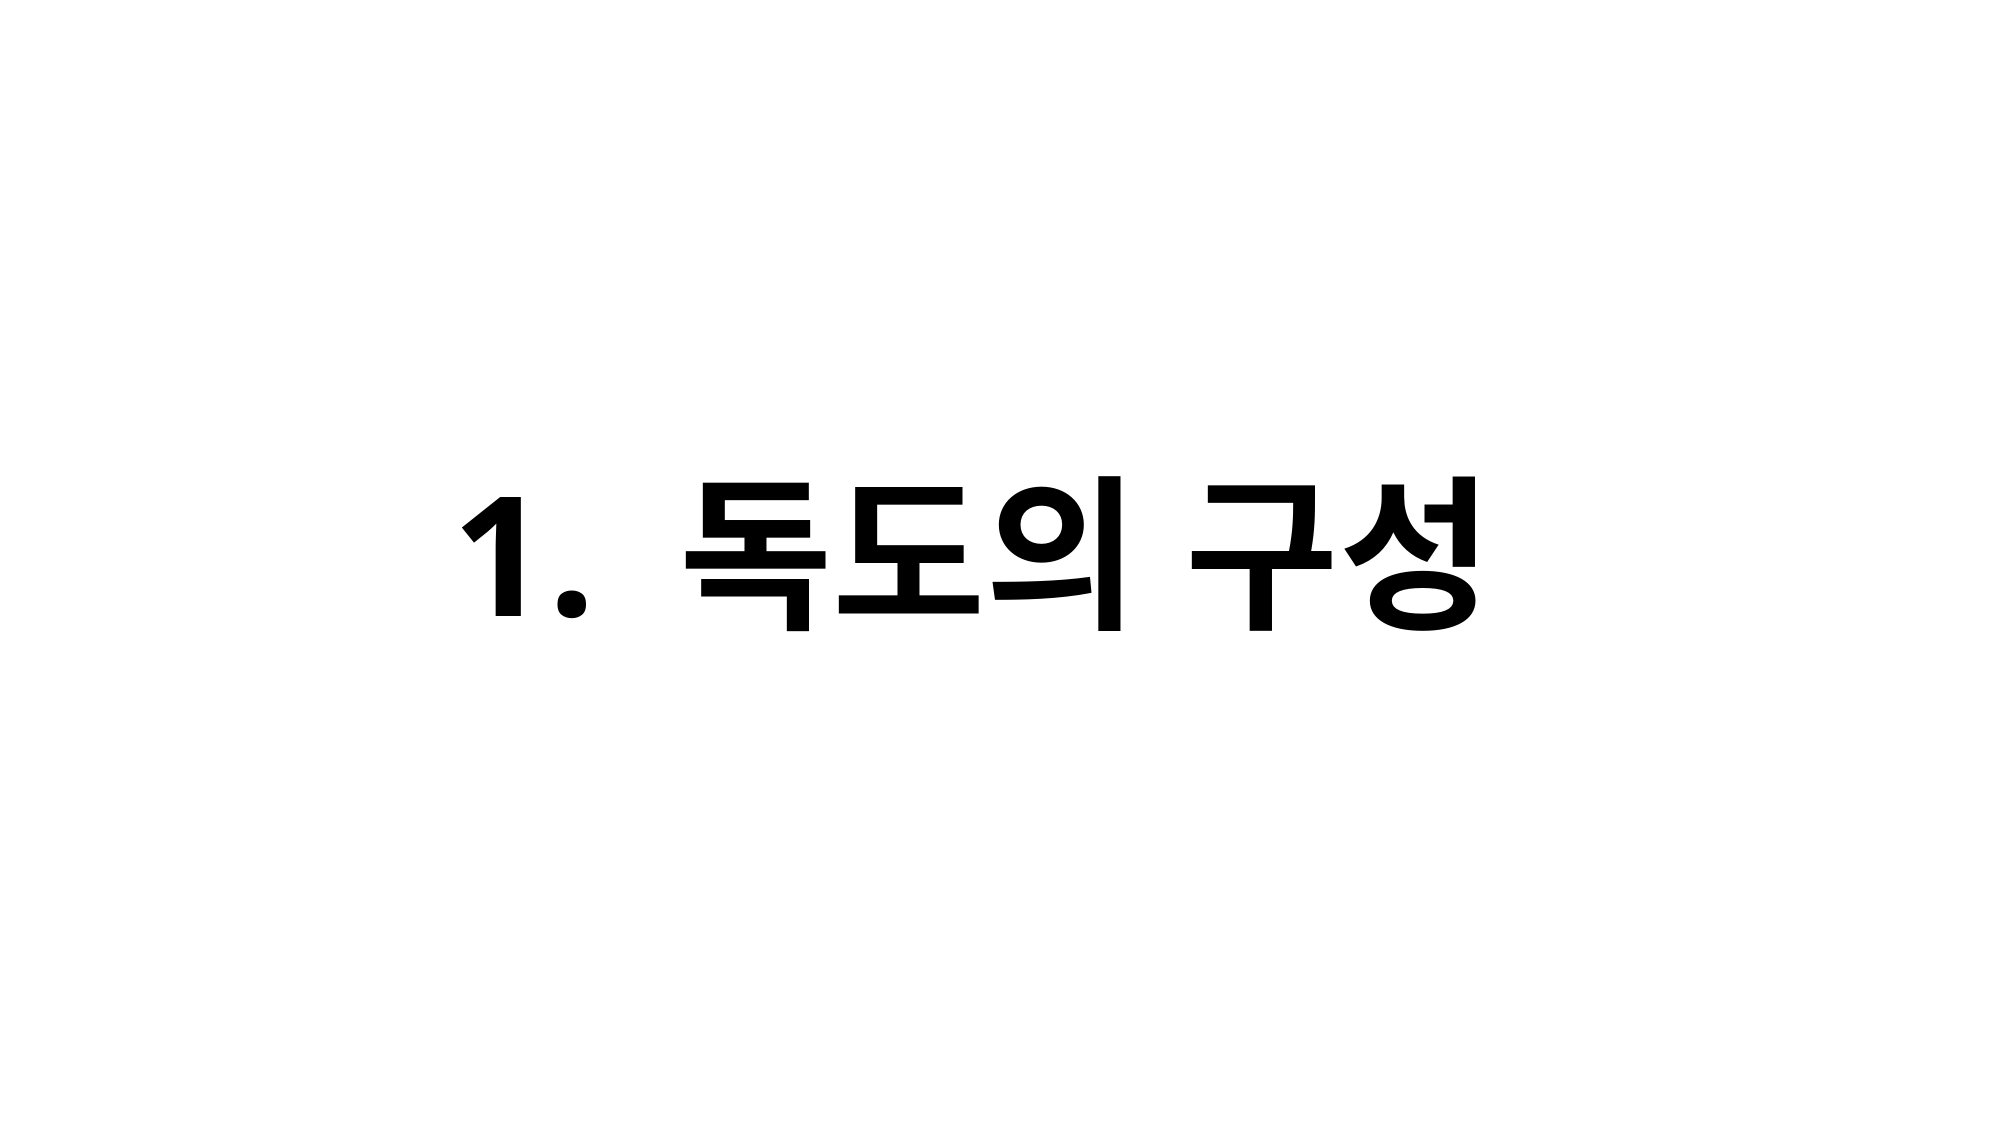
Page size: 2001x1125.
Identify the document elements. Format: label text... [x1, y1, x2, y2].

title 1. 독도의 구성 [437, 453, 1563, 672]
